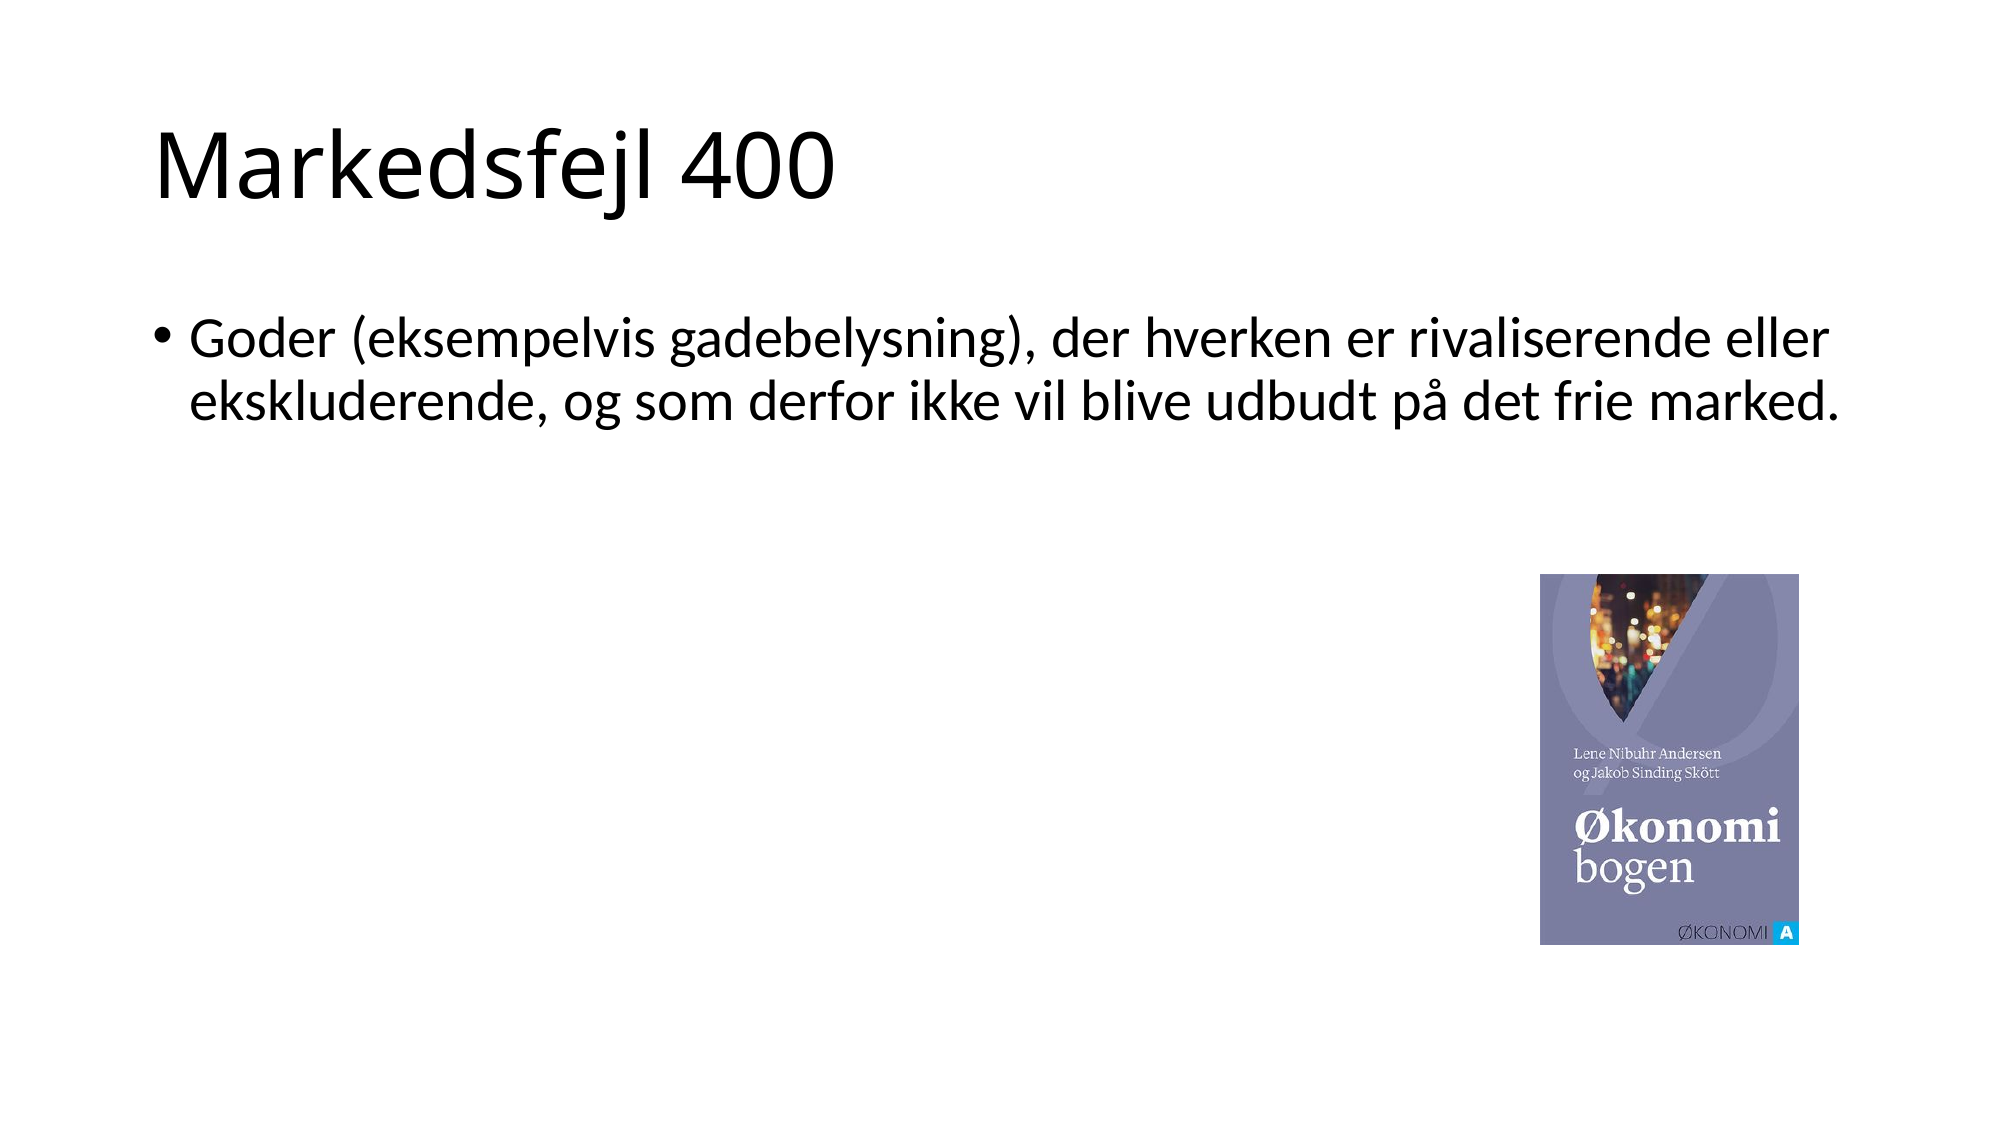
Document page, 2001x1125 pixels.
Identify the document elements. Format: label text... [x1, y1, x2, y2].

title Markedsfejl 400 [137, 59, 1863, 278]
picture [1781, 925, 1793, 939]
picture [1540, 574, 1799, 945]
list Goder (eksempelvis gadebelysning), der hverken er rivaliserende eller ekskluderende, og som derfor ikke vil blive udbudt på det frie marked. [137, 299, 1863, 1014]
